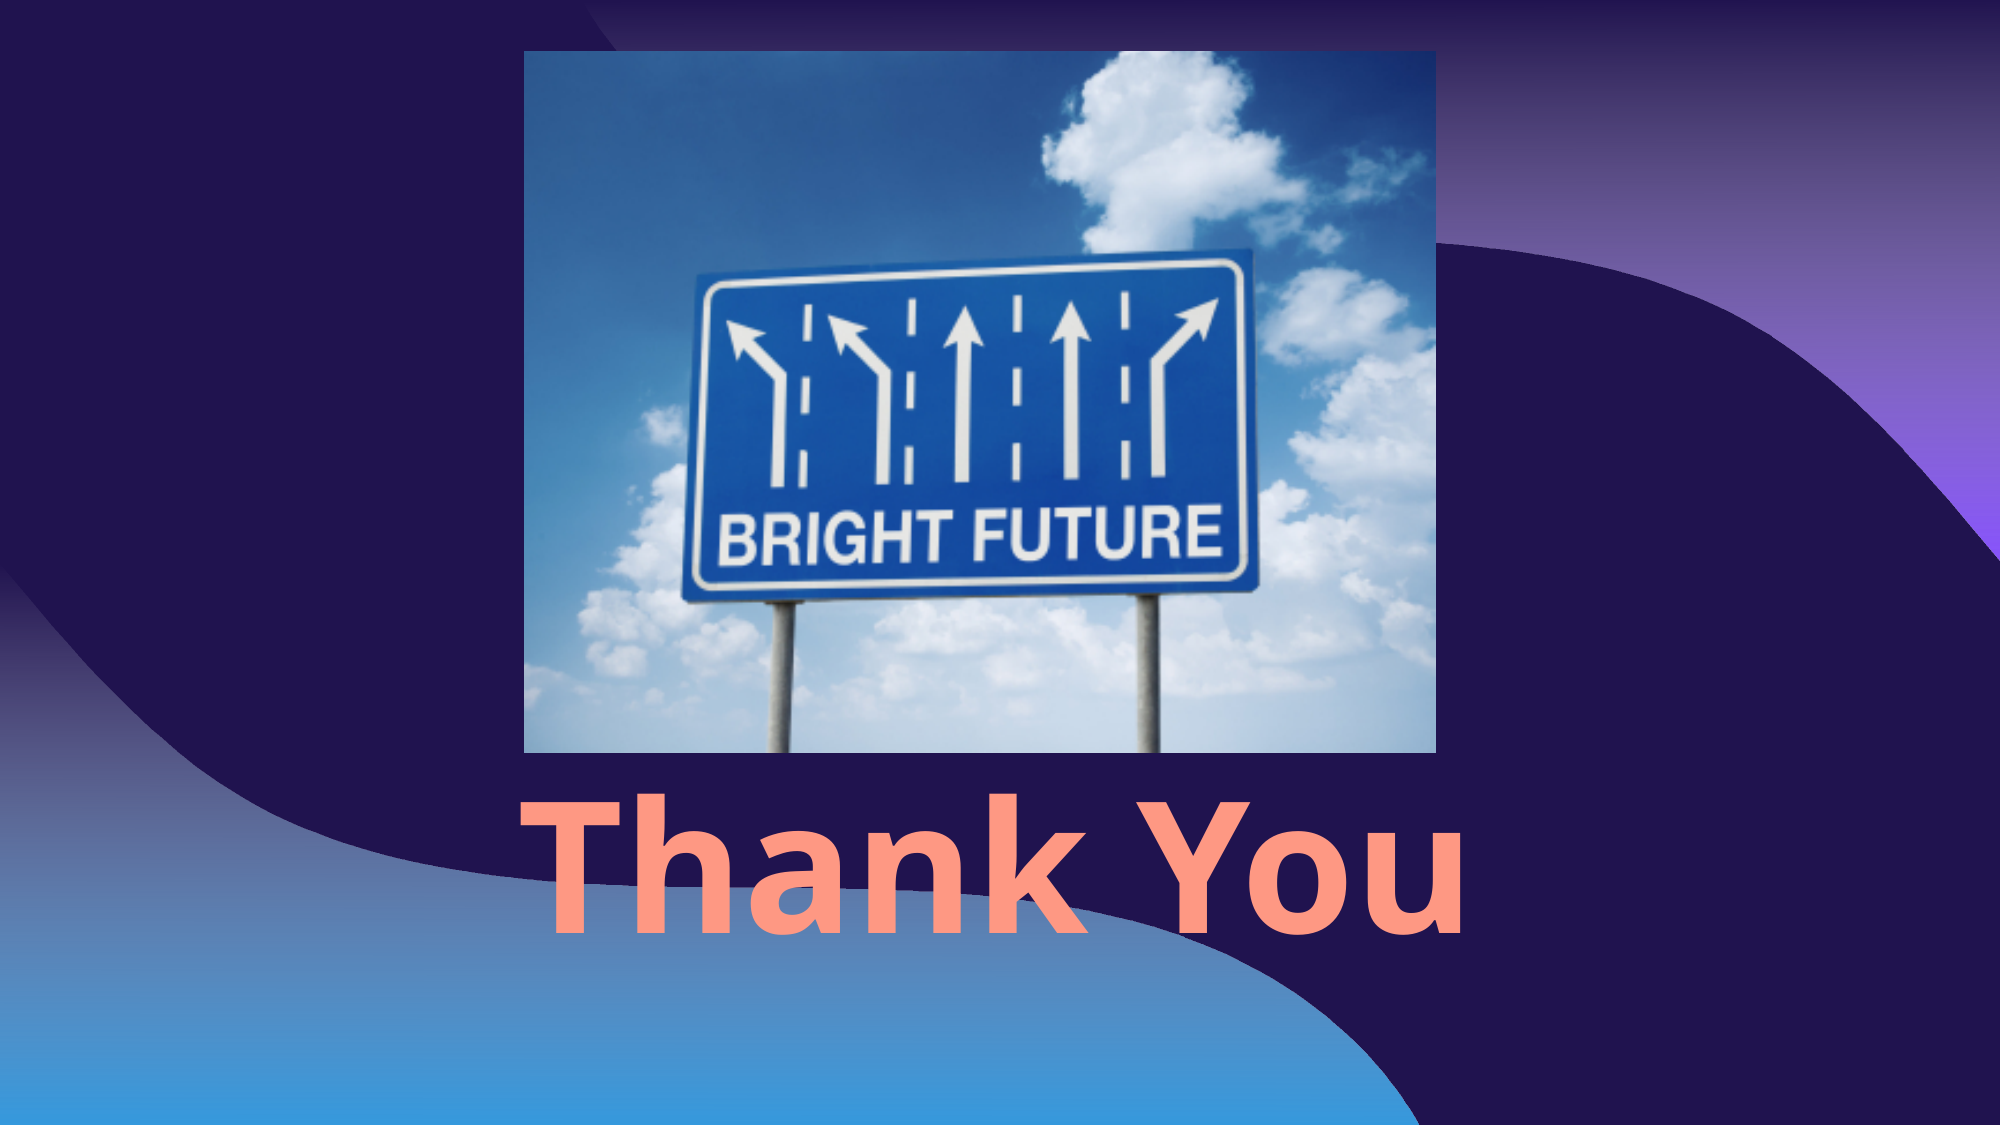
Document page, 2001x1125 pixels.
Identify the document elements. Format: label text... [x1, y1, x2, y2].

picture [524, 51, 1436, 754]
title Thank You [9, 776, 1984, 971]
